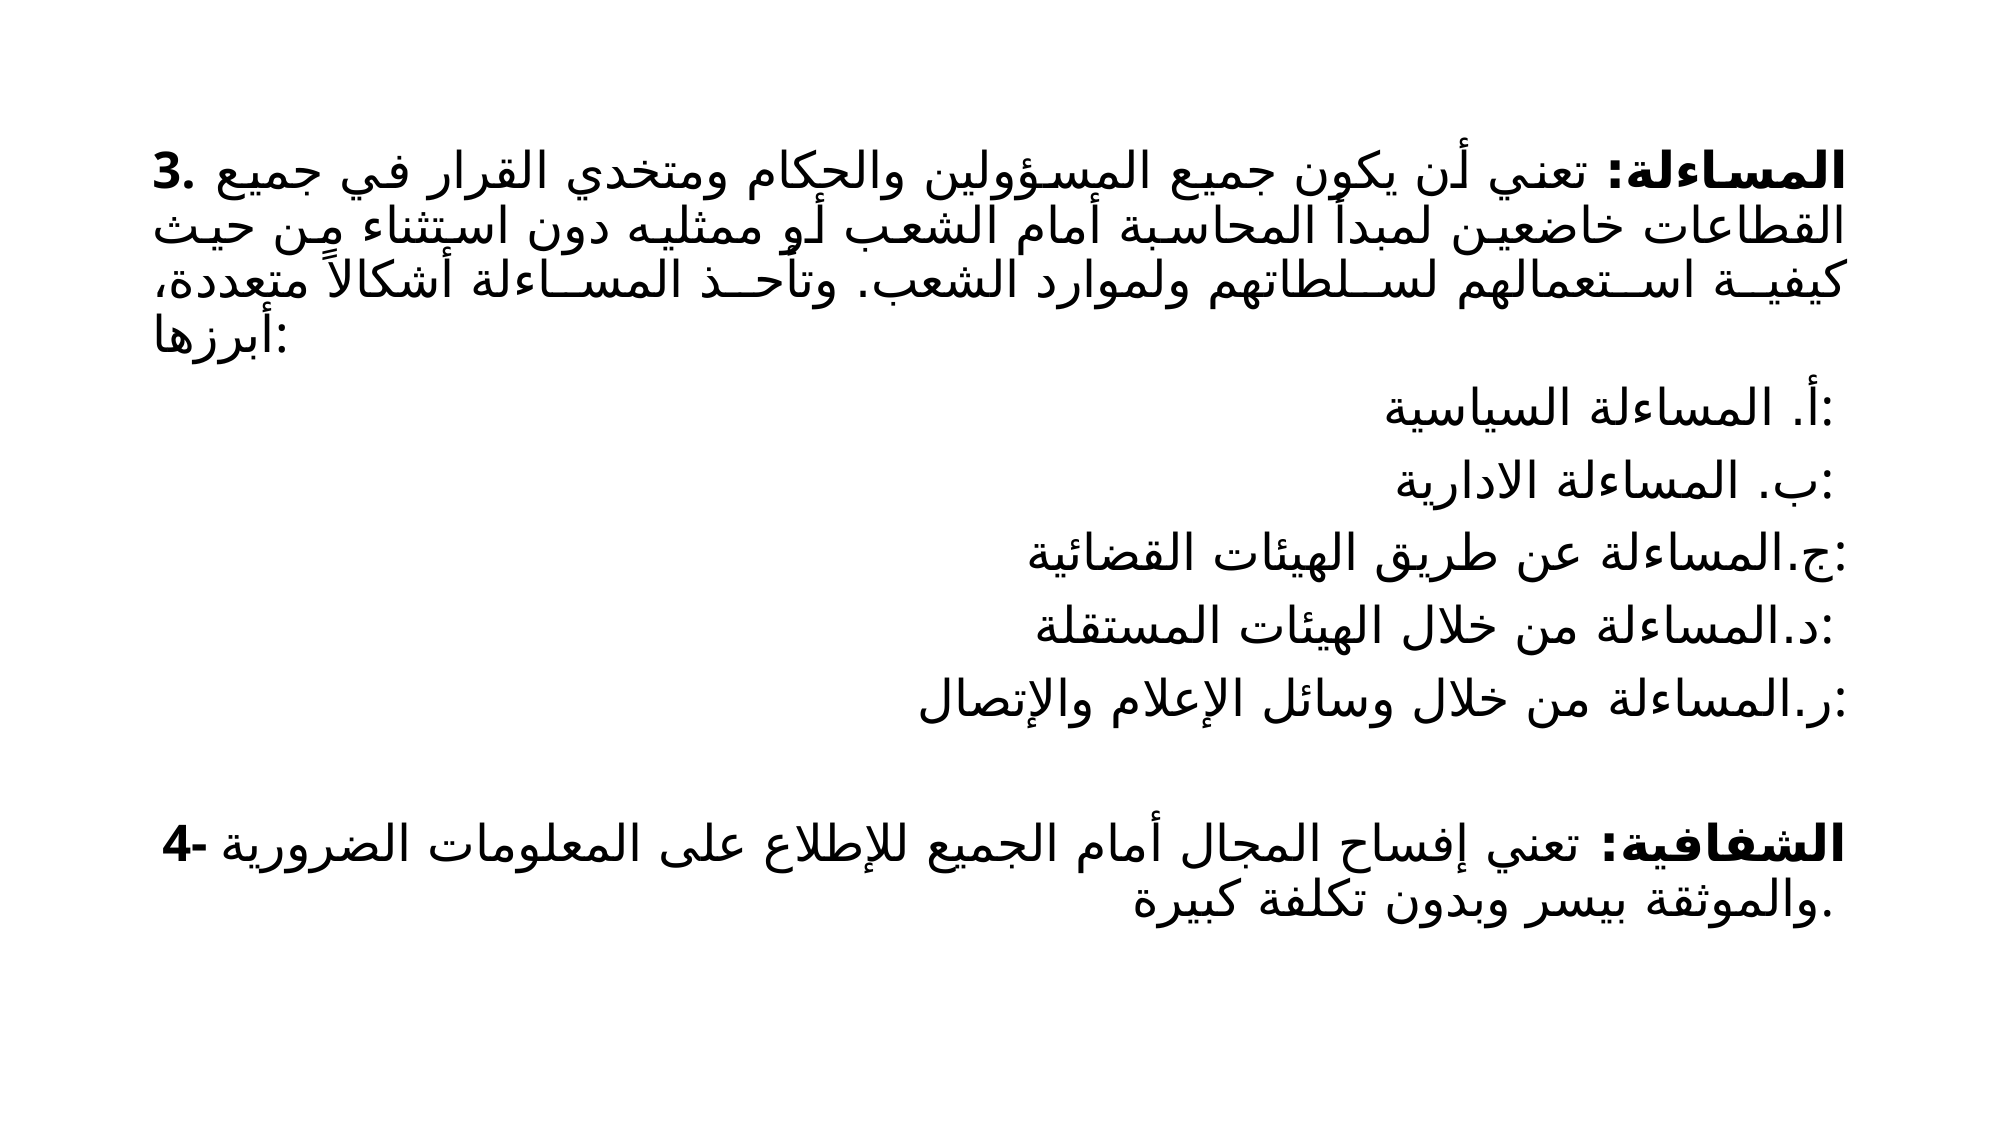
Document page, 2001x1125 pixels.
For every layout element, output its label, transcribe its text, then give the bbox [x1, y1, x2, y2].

list 3. المساءلة: تعني أن يكون جميع المسؤولين والحكام ومتخدي القرار في جميع القطاعات خاضعين لمبدأ المحاسبة أمام الشعب أو ممثليه دون استثناء من حيث كيفية استعمالهم لسلطاتهم ولموارد الشعب. وتأحذ المساءلة أشكالاً متعددة، أبرزها: أ. المساءلة السياسية: ب. المساءلة الادارية: ج.المساءلة عن طريق الهيئات القضائية: د.المساءلة من خلال الهيئات المستقلة: ر.المساءلة من خلال وسائل الإعلام والإتصال: 4- الشفافية: تعني إفساح المجال أمام الجميع للإطلاع على المعلومات الضرورية والموثقة بيسر وبدون تكلفة كبيرة. [137, 137, 1863, 1014]
